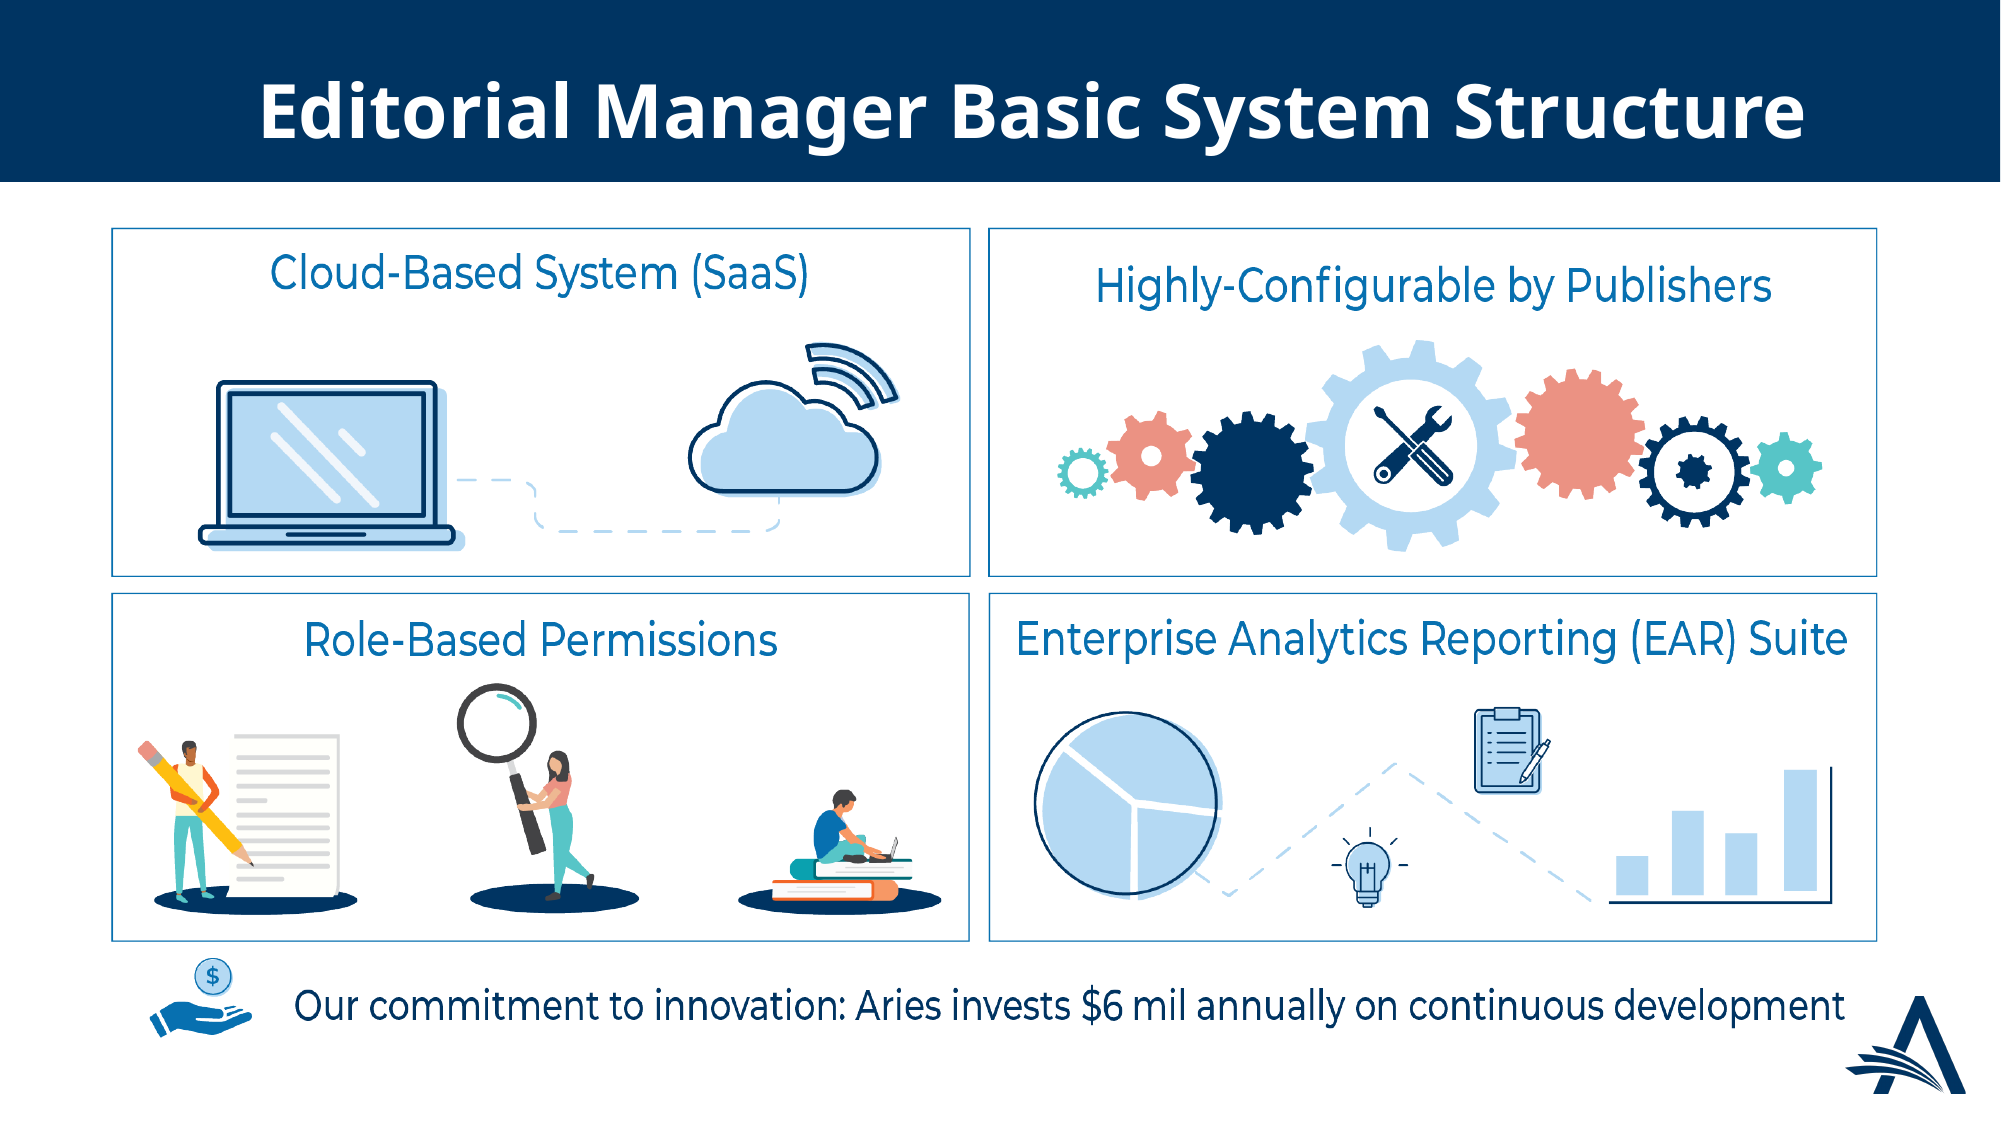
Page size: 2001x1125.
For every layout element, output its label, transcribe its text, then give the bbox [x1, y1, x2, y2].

picture [111, 227, 1879, 1061]
title Editorial Manager Basic System Structure [139, 0, 1926, 218]
